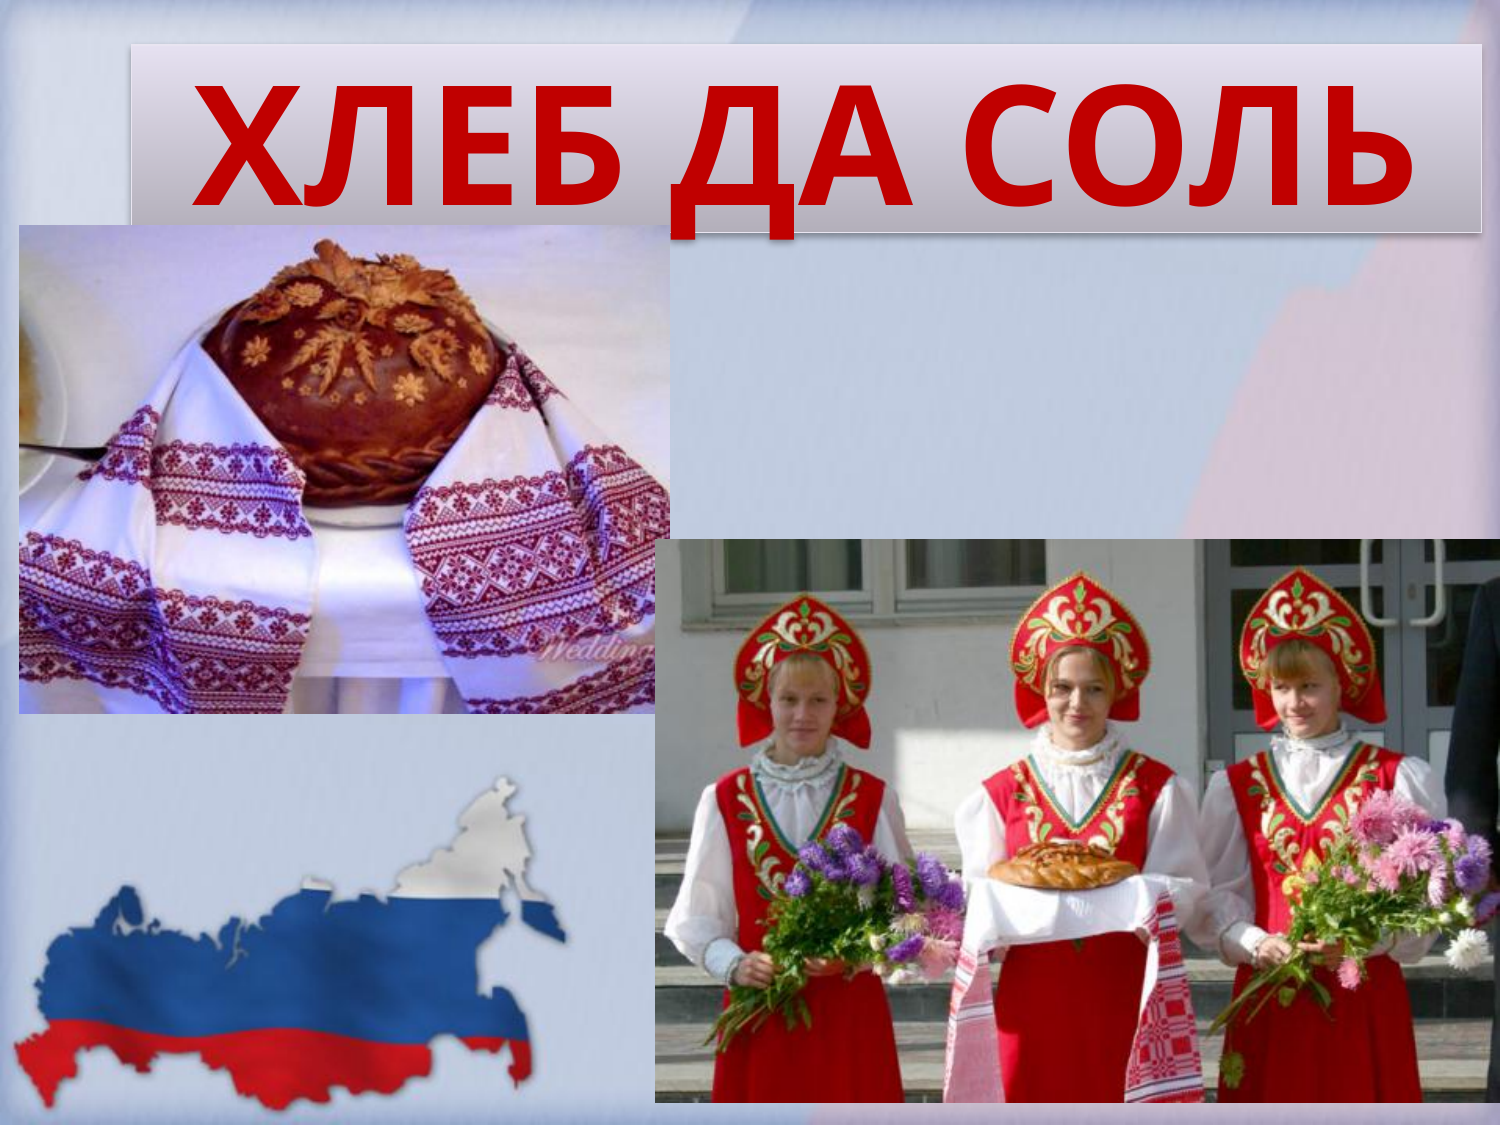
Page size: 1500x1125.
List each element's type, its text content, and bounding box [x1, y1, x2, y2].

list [655, 538, 1500, 1103]
picture [0, 0, 1500, 1125]
title ХЛЕБ ДА СОЛЬ [131, 44, 1482, 233]
